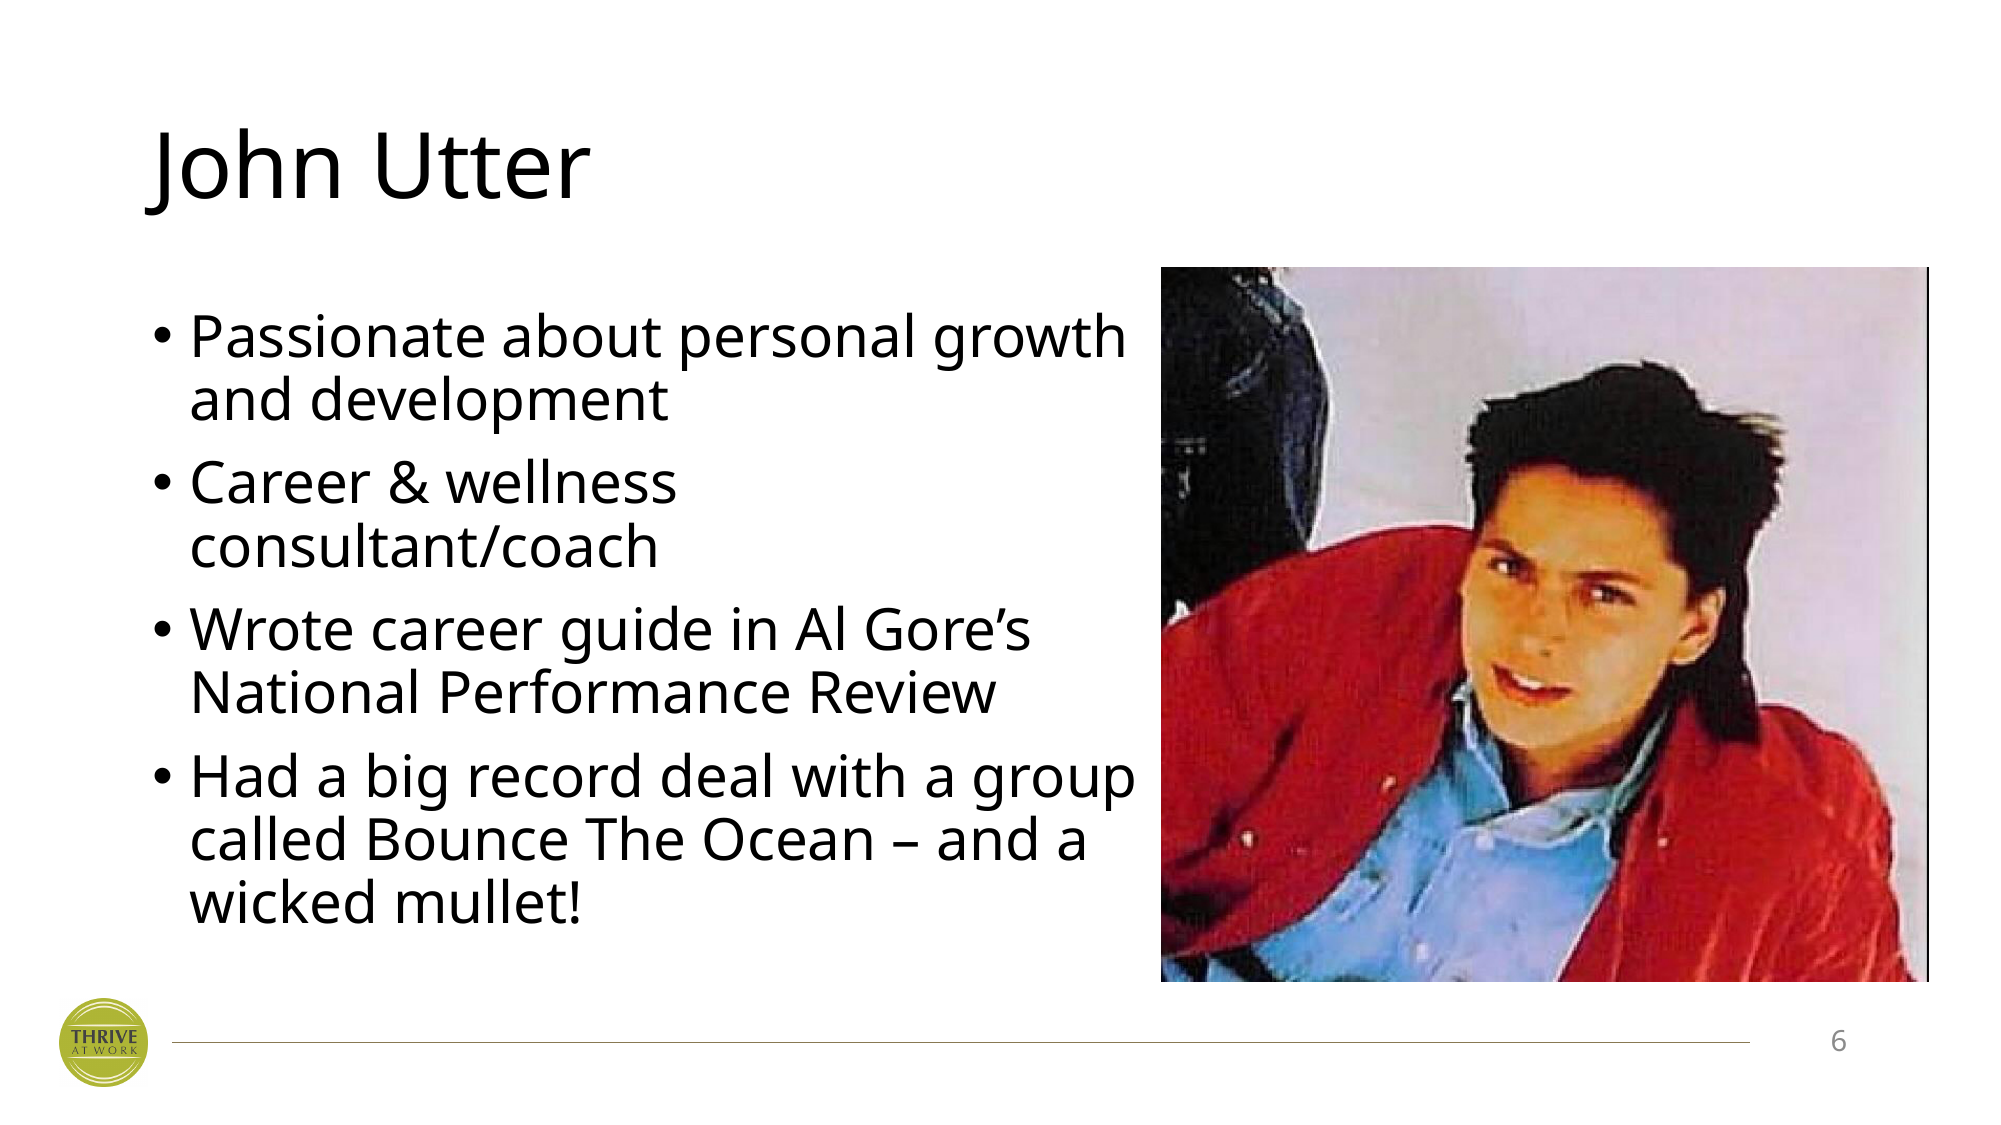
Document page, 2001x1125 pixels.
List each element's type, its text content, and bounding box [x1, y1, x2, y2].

list Passionate about personal growth and development Career & wellness consultant/coach Wrote career guide in Al Gore’s National Performance Review Had a big record deal with a group called Bounce The Ocean – and a wicked mullet! [137, 299, 1169, 1014]
slide_number 6 [1412, 1012, 1863, 1073]
title John Utter [137, 59, 1863, 278]
picture [59, 998, 148, 1087]
picture [1161, 267, 1929, 982]
